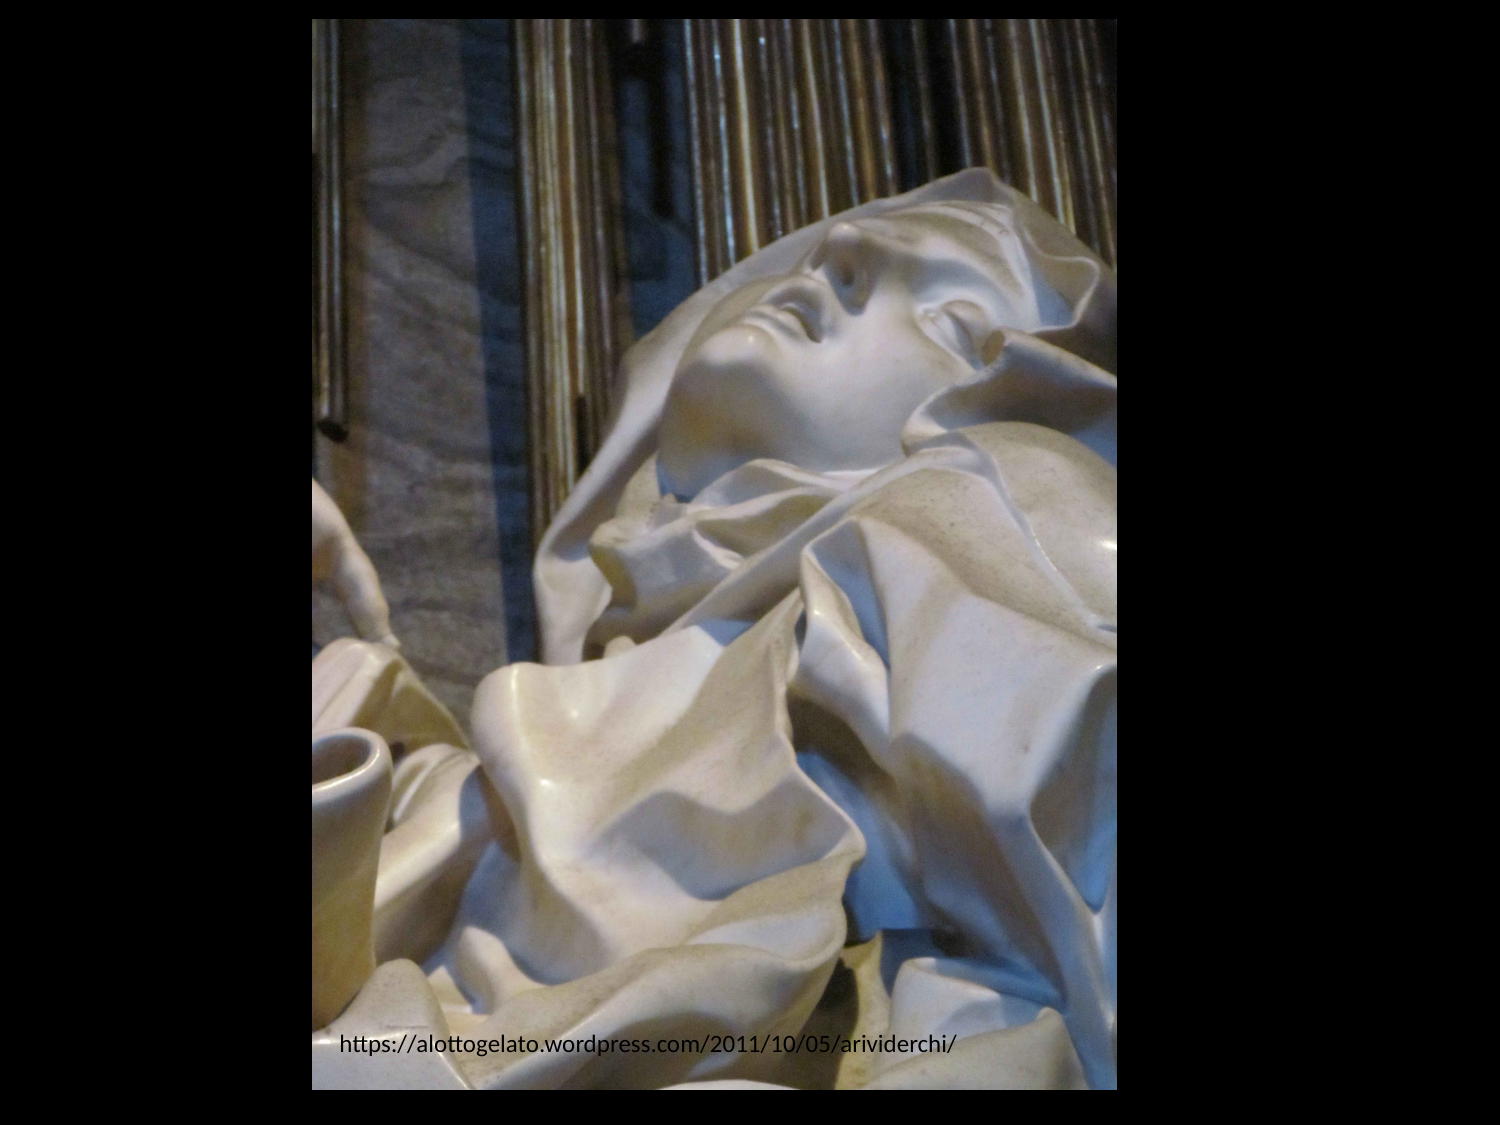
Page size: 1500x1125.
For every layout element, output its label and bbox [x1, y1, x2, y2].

picture [312, 18, 1117, 1091]
